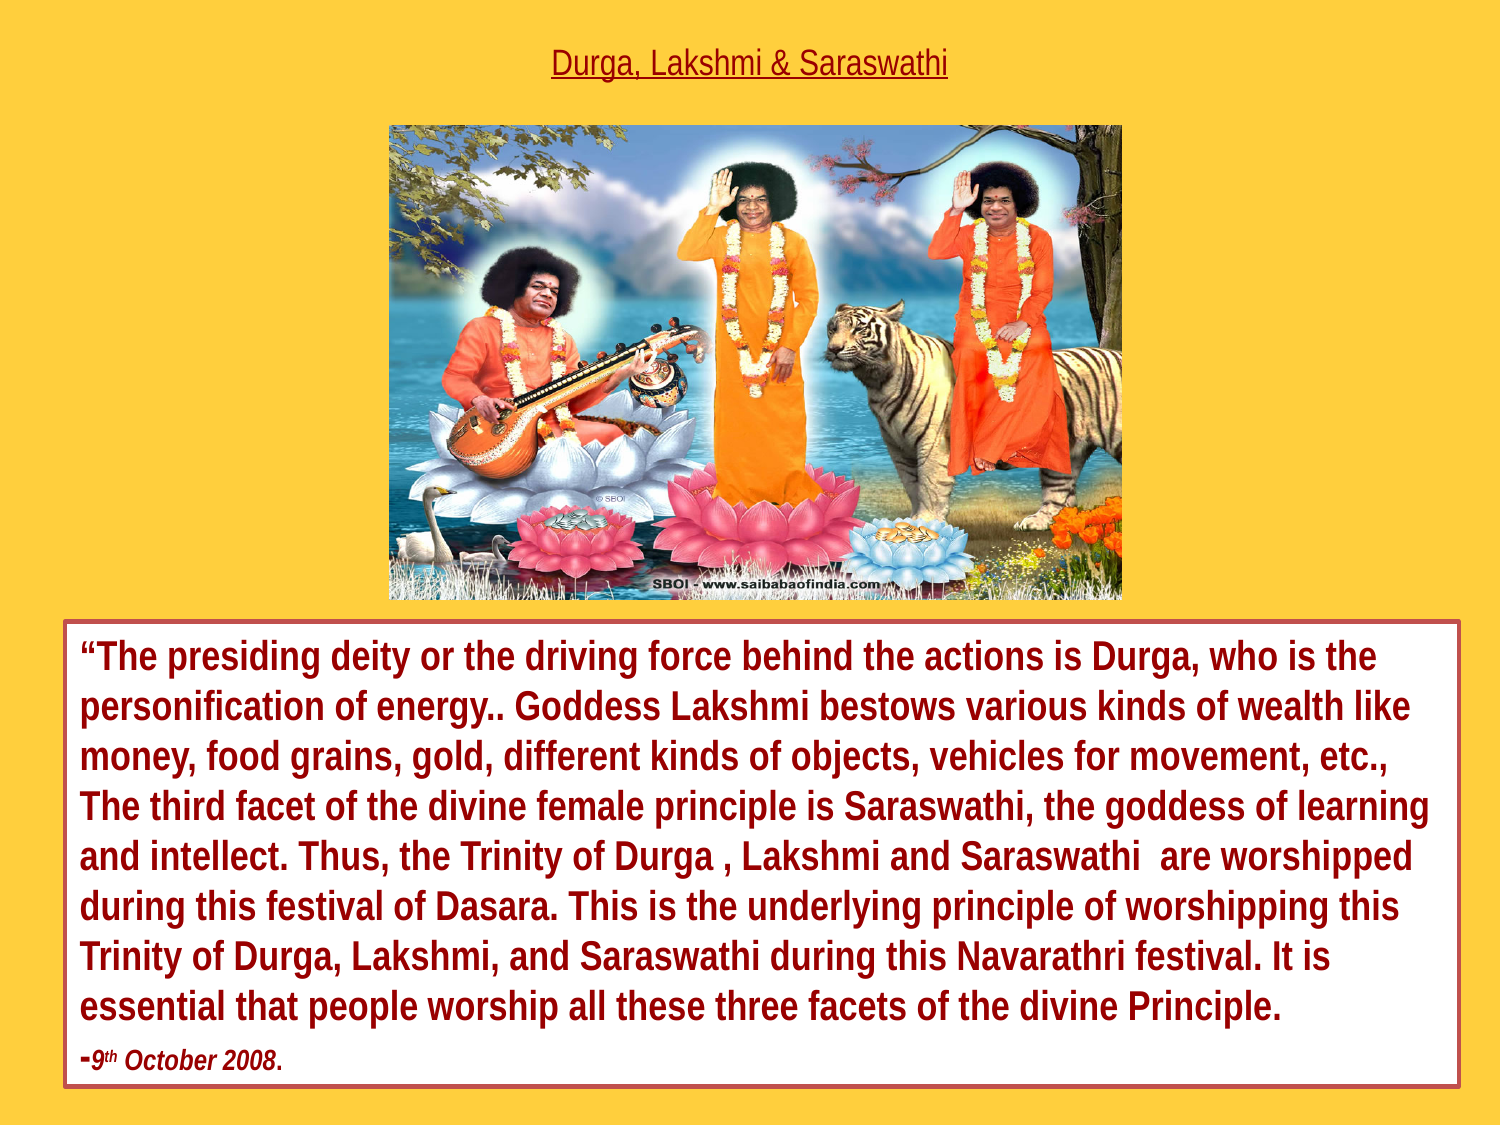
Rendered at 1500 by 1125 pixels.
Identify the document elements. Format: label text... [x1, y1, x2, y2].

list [389, 125, 1123, 600]
text_box “The presiding deity or the driving force behind the actions is Durga, who is the personification of energy.. Goddess Lakshmi bestows various kinds of wealth like money, food grains, gold, different kinds of objects, vehicles for movement, etc., The third facet of the divine female principle is Saraswathi, the goddess of learning and intellect. Thus, the Trinity of Durga , Lakshmi and Saraswathi are worshipped during this festival of Dasara. This is the underlying principle of worshipping this Trinity of Durga, Lakshmi, and Saraswathi during this Navarathri festival. It is essential that people worship all these three facets of the divine Principle. -9th October 2008. [63, 619, 1461, 1089]
title Durga, Lakshmi & Saraswathi [75, 30, 1425, 90]
